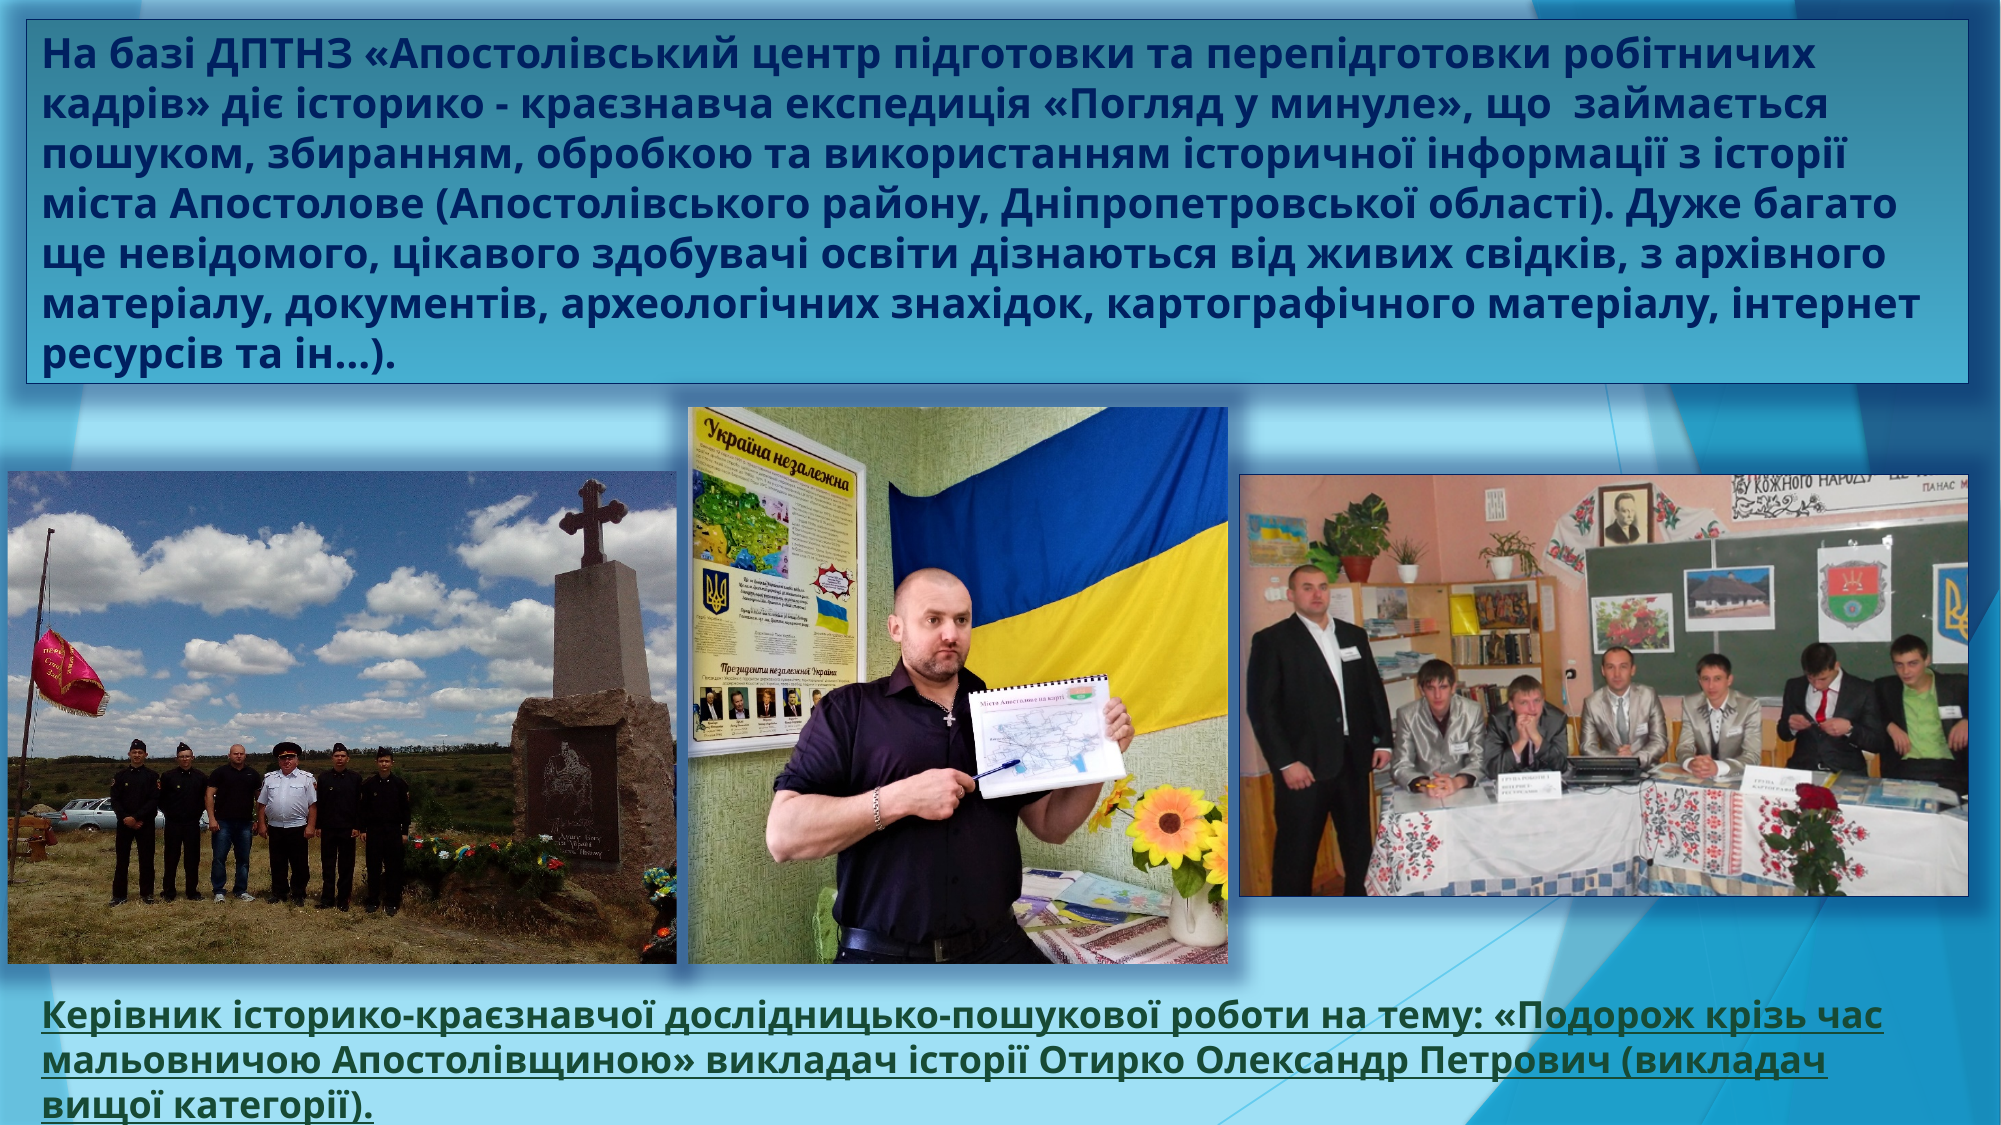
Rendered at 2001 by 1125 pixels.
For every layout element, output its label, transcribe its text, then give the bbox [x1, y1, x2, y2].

text_box Керівник історико-краєзнавчої дослідницько-пошукової роботи на тему: «Подорож крізь час мальовничою Апостолівщиною» викладач історії Отирко Олександр Петрович (викладач вищої категорії). [26, 983, 1969, 1125]
text_box На базі ДПТНЗ «Апостолівський центр підготовки та перепідготовки робітничих кадрів» діє історико - краєзнавча експедиція «Погляд у минуле», що займається пошуком, збиранням, обробкою та використанням історичної інформації з історії міста Апостолове (Апостолівського району, Дніпропетровської області). Дуже багато ще невідомого, цікавого здобувачі освіти дізнаються від живих свідків, з архівного матеріалу, документів, археологічних знахідок, картографічного матеріалу, інтернет ресурсів та ін…). [26, 19, 1969, 384]
picture [1238, 473, 1970, 898]
picture [687, 407, 1229, 965]
picture [7, 471, 678, 965]
